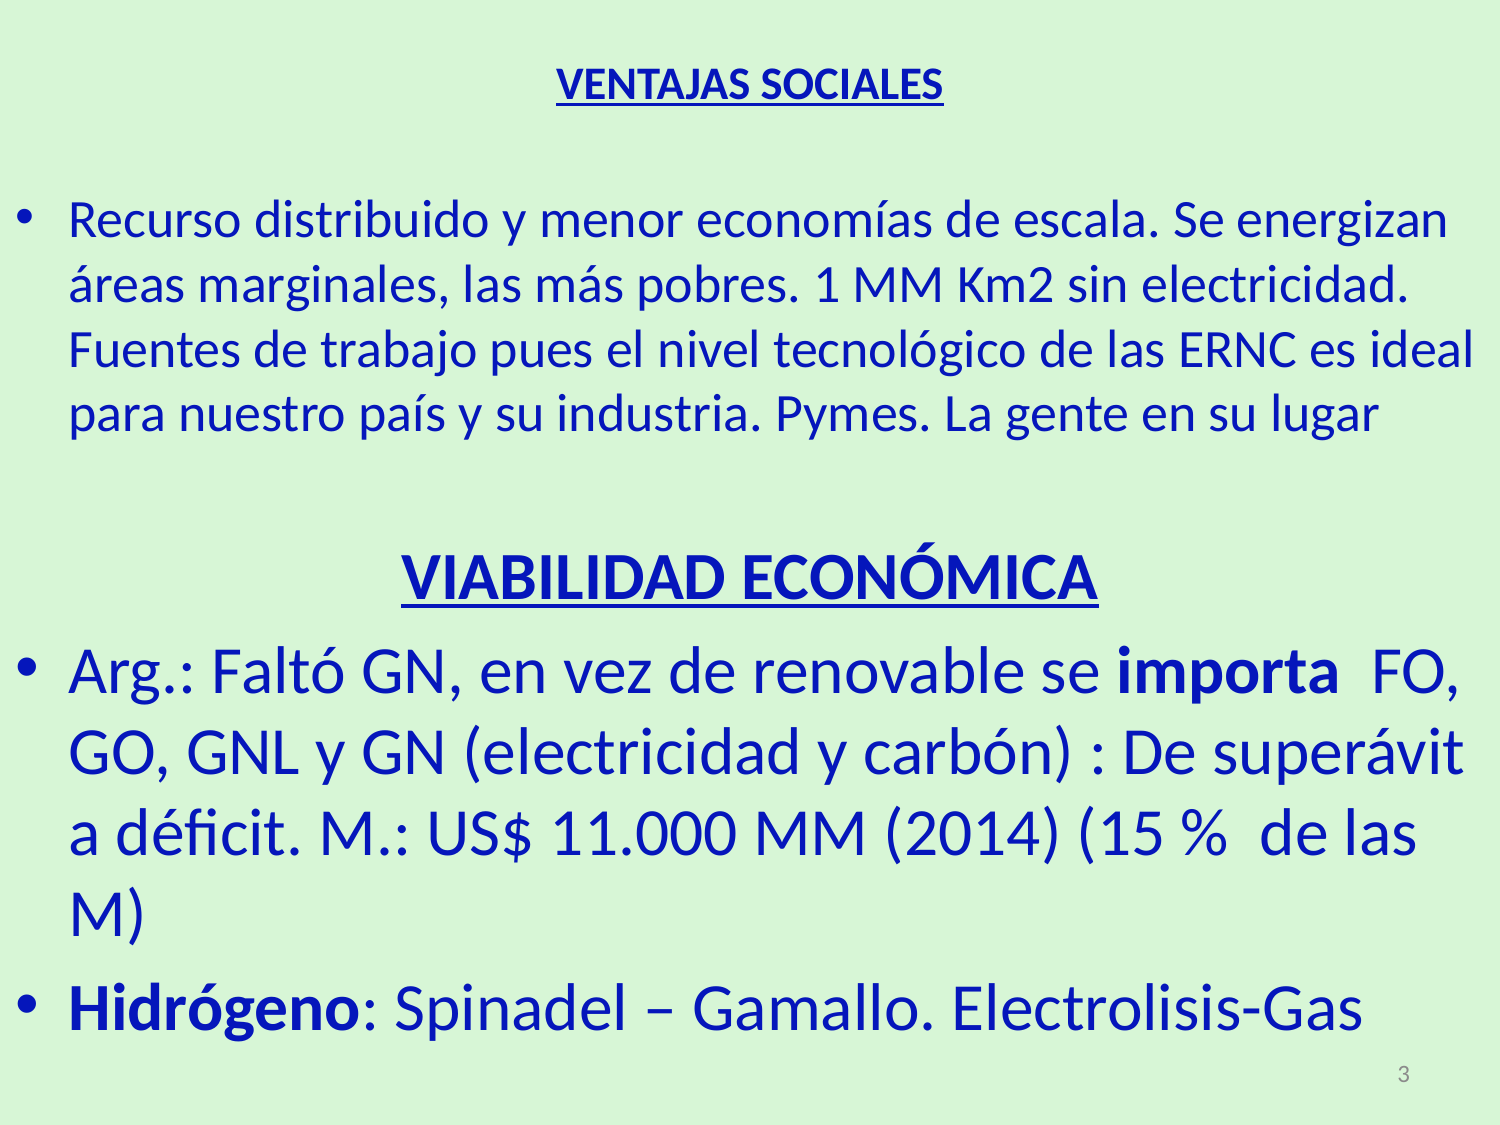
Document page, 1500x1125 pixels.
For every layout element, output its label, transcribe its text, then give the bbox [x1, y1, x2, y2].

slide_number 3 [1074, 1042, 1425, 1103]
list Recurso distribuido y menor economías de escala. Se energizan áreas marginales, las más pobres. 1 MM Km2 sin electricidad. Fuentes de trabajo pues el nivel tecnológico de las ERNC es ideal para nuestro país y su industria. Pymes. La gente en su lugar VIABILIDAD ECONÓMICA Arg.: Faltó GN, en vez de renovable se importa FO, GO, GNL y GN (electricidad y carbón) : De superávit a déficit. M.: US$ 11.000 MM (2014) (15 % de las M) Hidrógeno: Spinadel – Gamallo. Electrolisis-Gas [0, 175, 1500, 1125]
title VENTAJAS SOCIALES [75, 45, 1425, 118]
